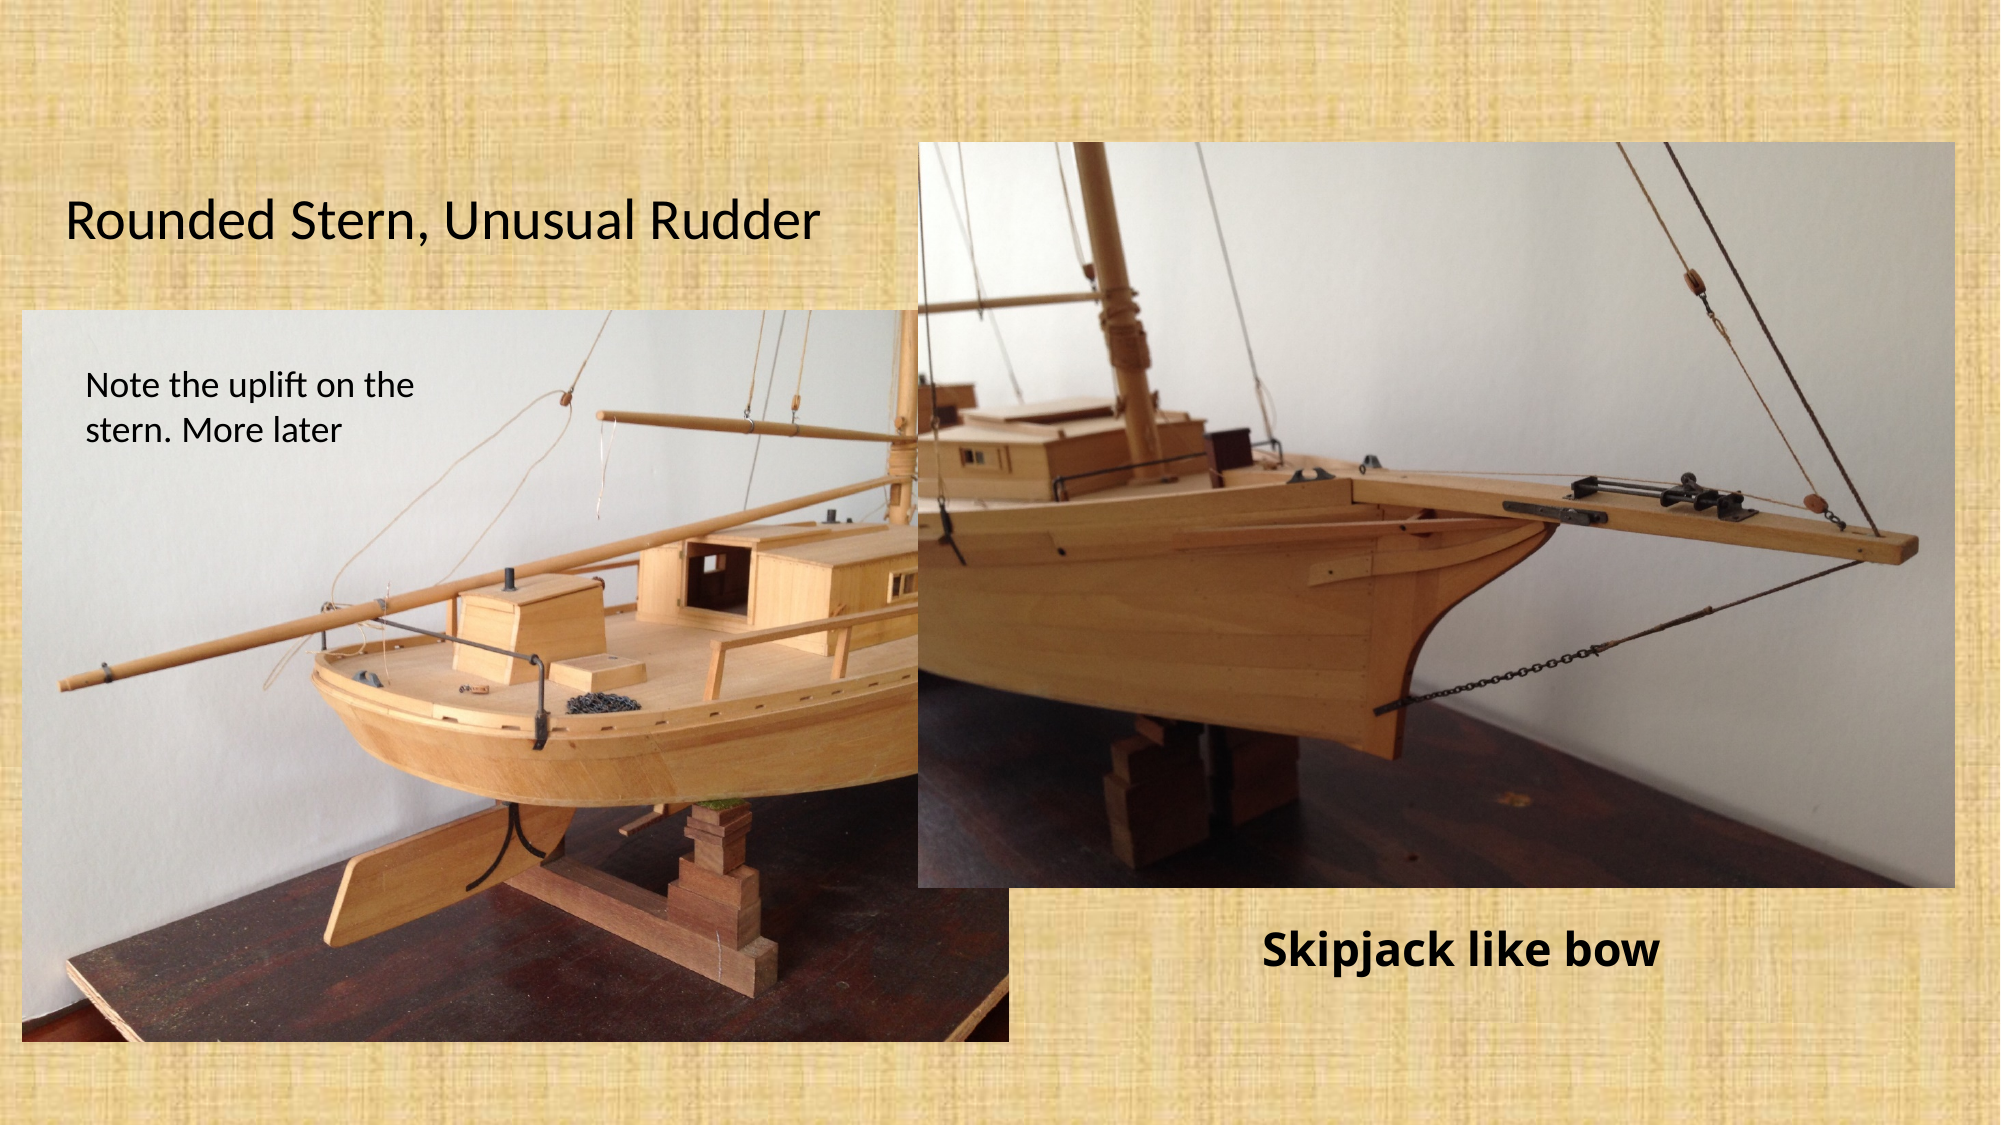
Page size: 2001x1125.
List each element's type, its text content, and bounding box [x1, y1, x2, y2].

picture [0, 0, 2001, 1125]
text_box Rounded Stern, Unusual Rudder [50, 173, 902, 259]
title Skipjack like bow [1247, 903, 1717, 1000]
